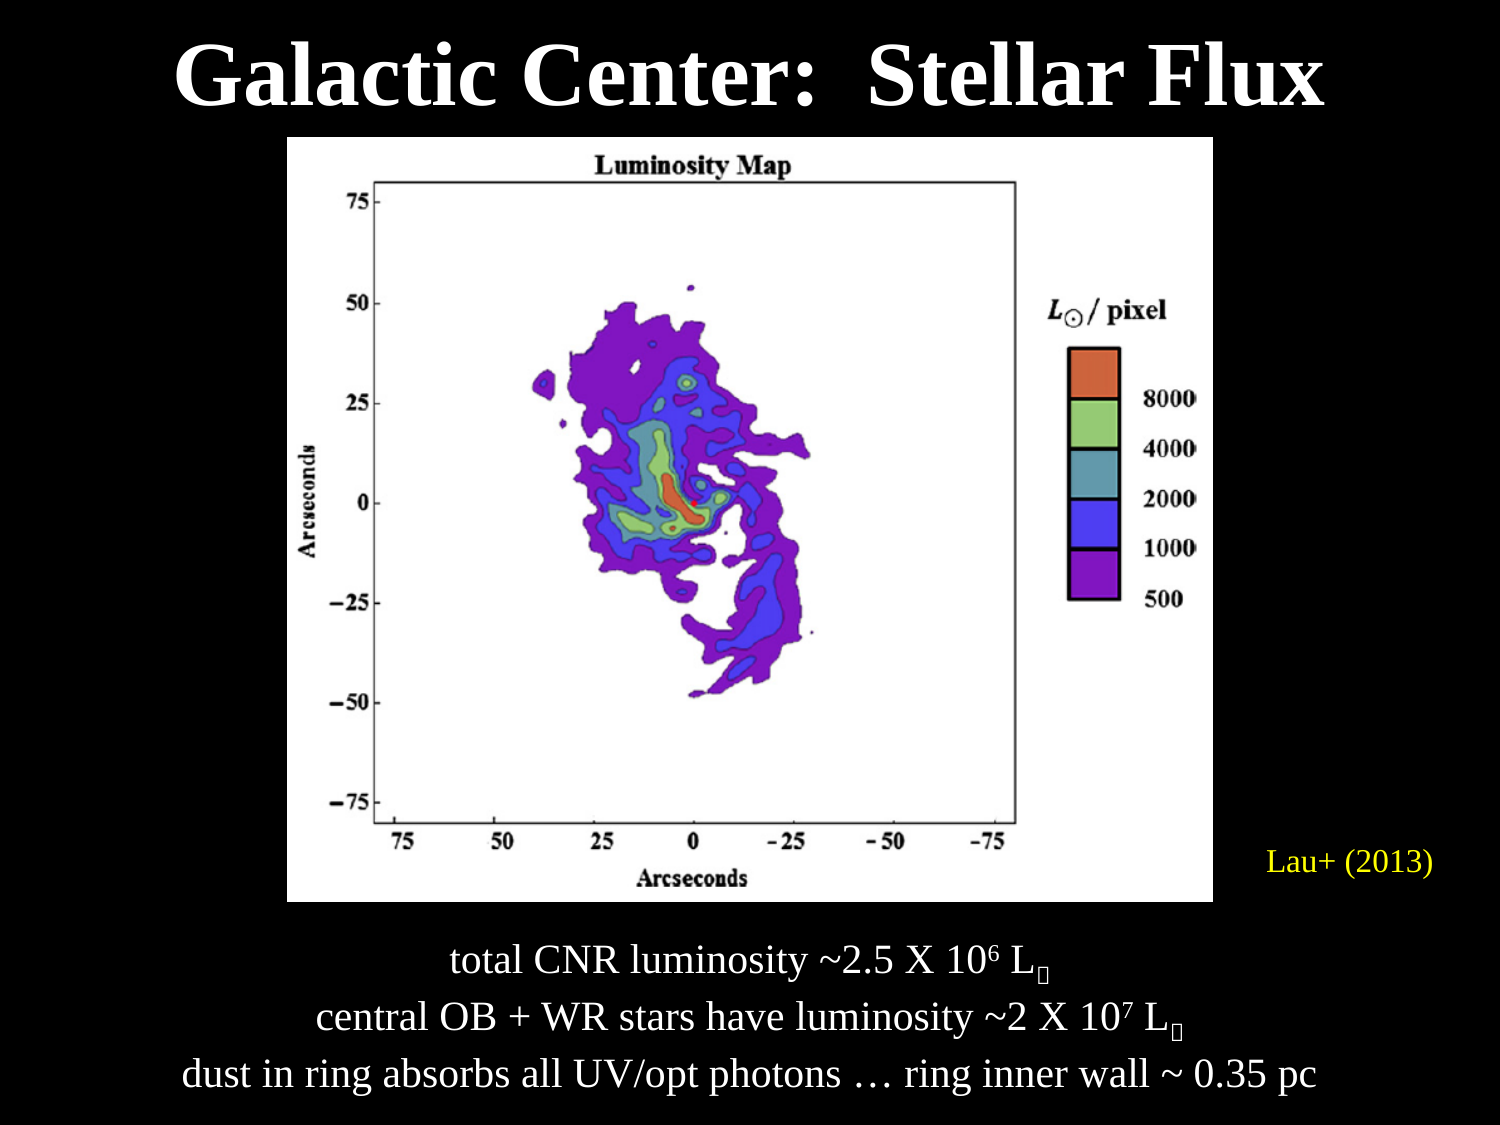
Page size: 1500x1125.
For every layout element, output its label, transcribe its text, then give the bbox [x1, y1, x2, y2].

picture [287, 137, 1213, 903]
text_box Lau+ (2013) [1251, 831, 1449, 887]
text_box total CNR luminosity ~2.5 X 106 L central OB + WR stars have luminosity ~2 X 107 L dust in ring absorbs all UV/opt photons … ring inner wall ~ 0.35 pc [0, 924, 1500, 1104]
text_box Galactic Center: Stellar Flux [0, 0, 1500, 138]
